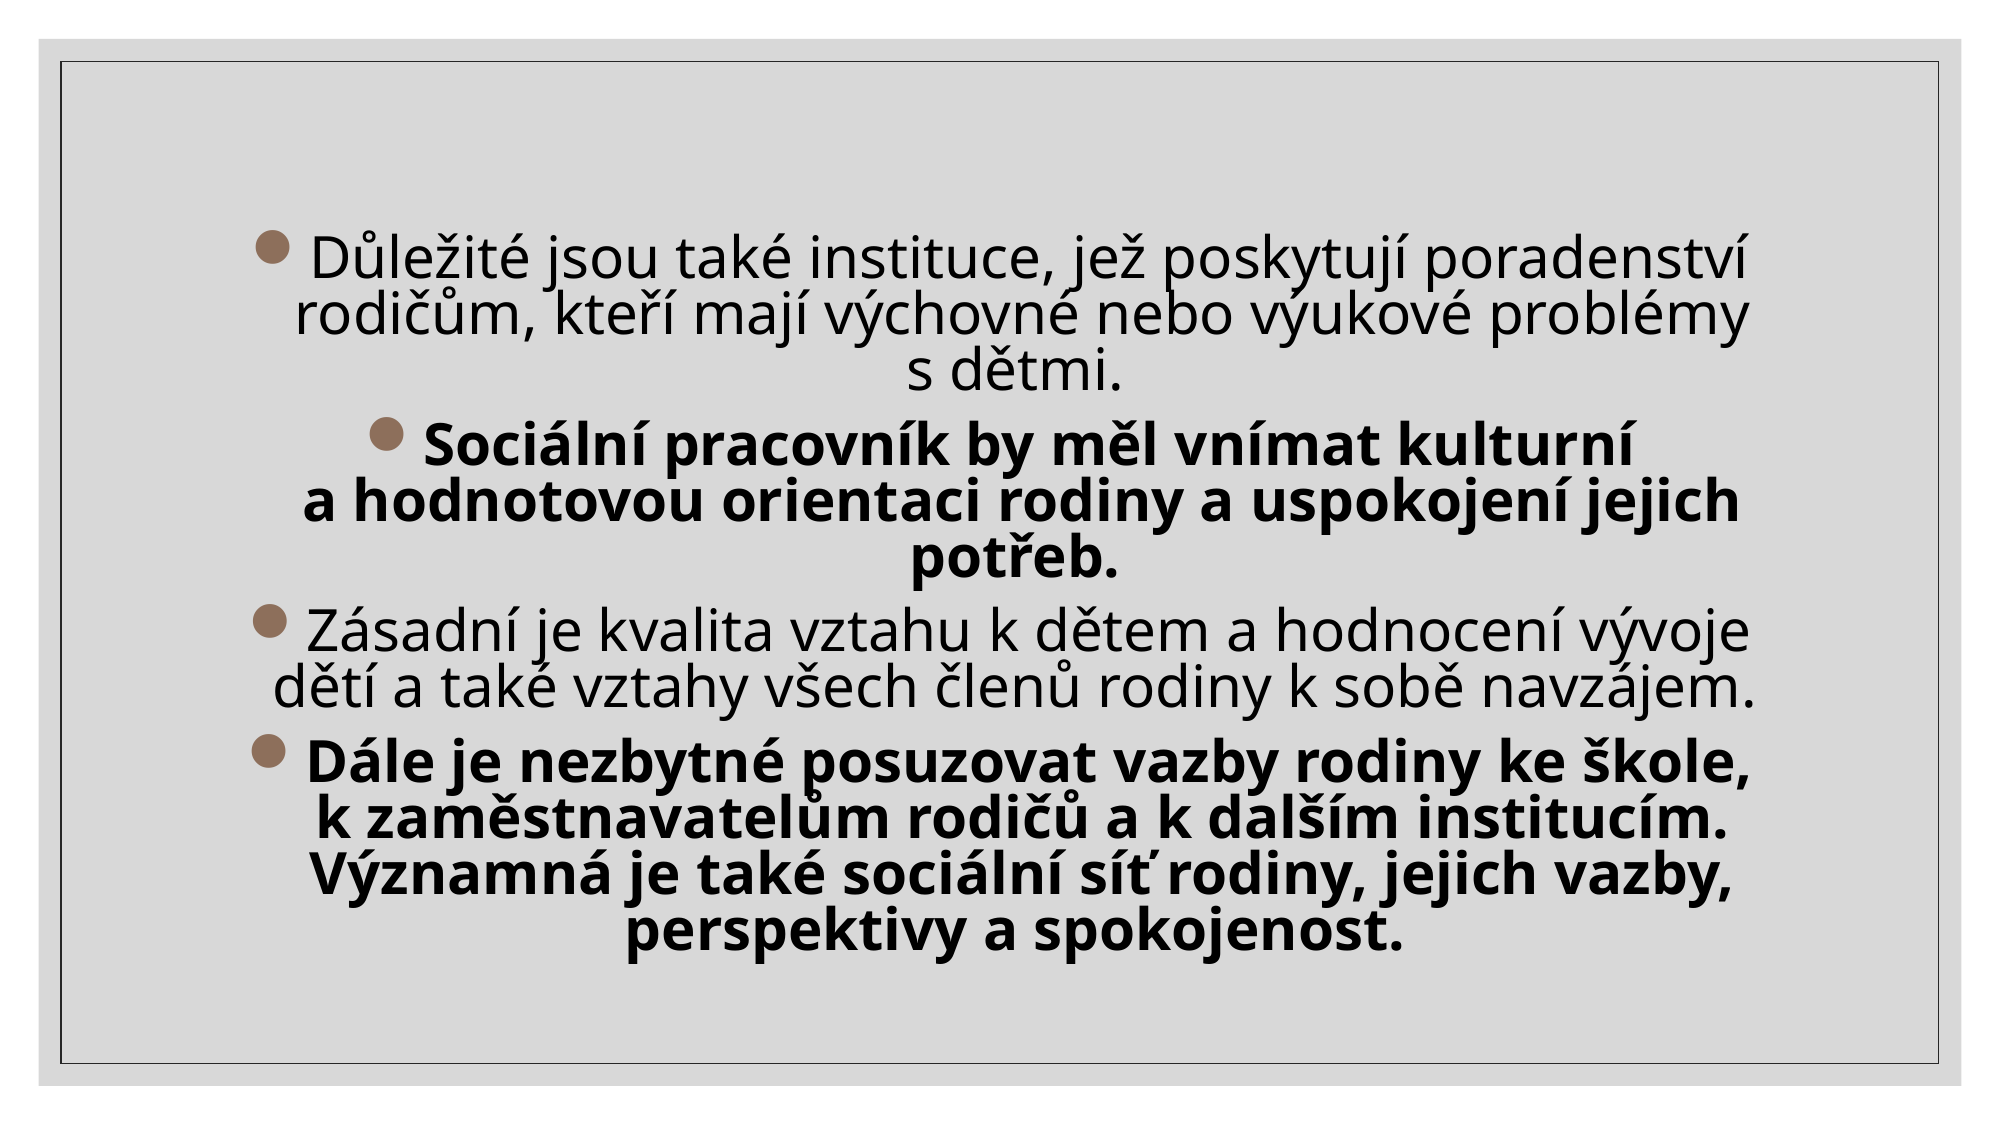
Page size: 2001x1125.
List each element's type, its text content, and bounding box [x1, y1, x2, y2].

list Důležité jsou také instituce, jež poskytují poradenství rodičům, kteří mají výchovné nebo výukové problémy s dětmi. Sociální pracovník by měl vnímat kulturní a hodnotovou orientaci rodiny a uspokojení jejich potřeb. Zásadní je kvalita vztahu k dětem a hodnocení vývoje dětí a také vztahy všech členů rodiny k sobě navzájem. Dále je nezbytné posuzovat vazby rodiny ke škole, k zaměstnavatelům rodičů a k dalším institucím. Významná je také sociální síť rodiny, jejich vazby, perspektivy a spokojenost. [174, 226, 1825, 1020]
